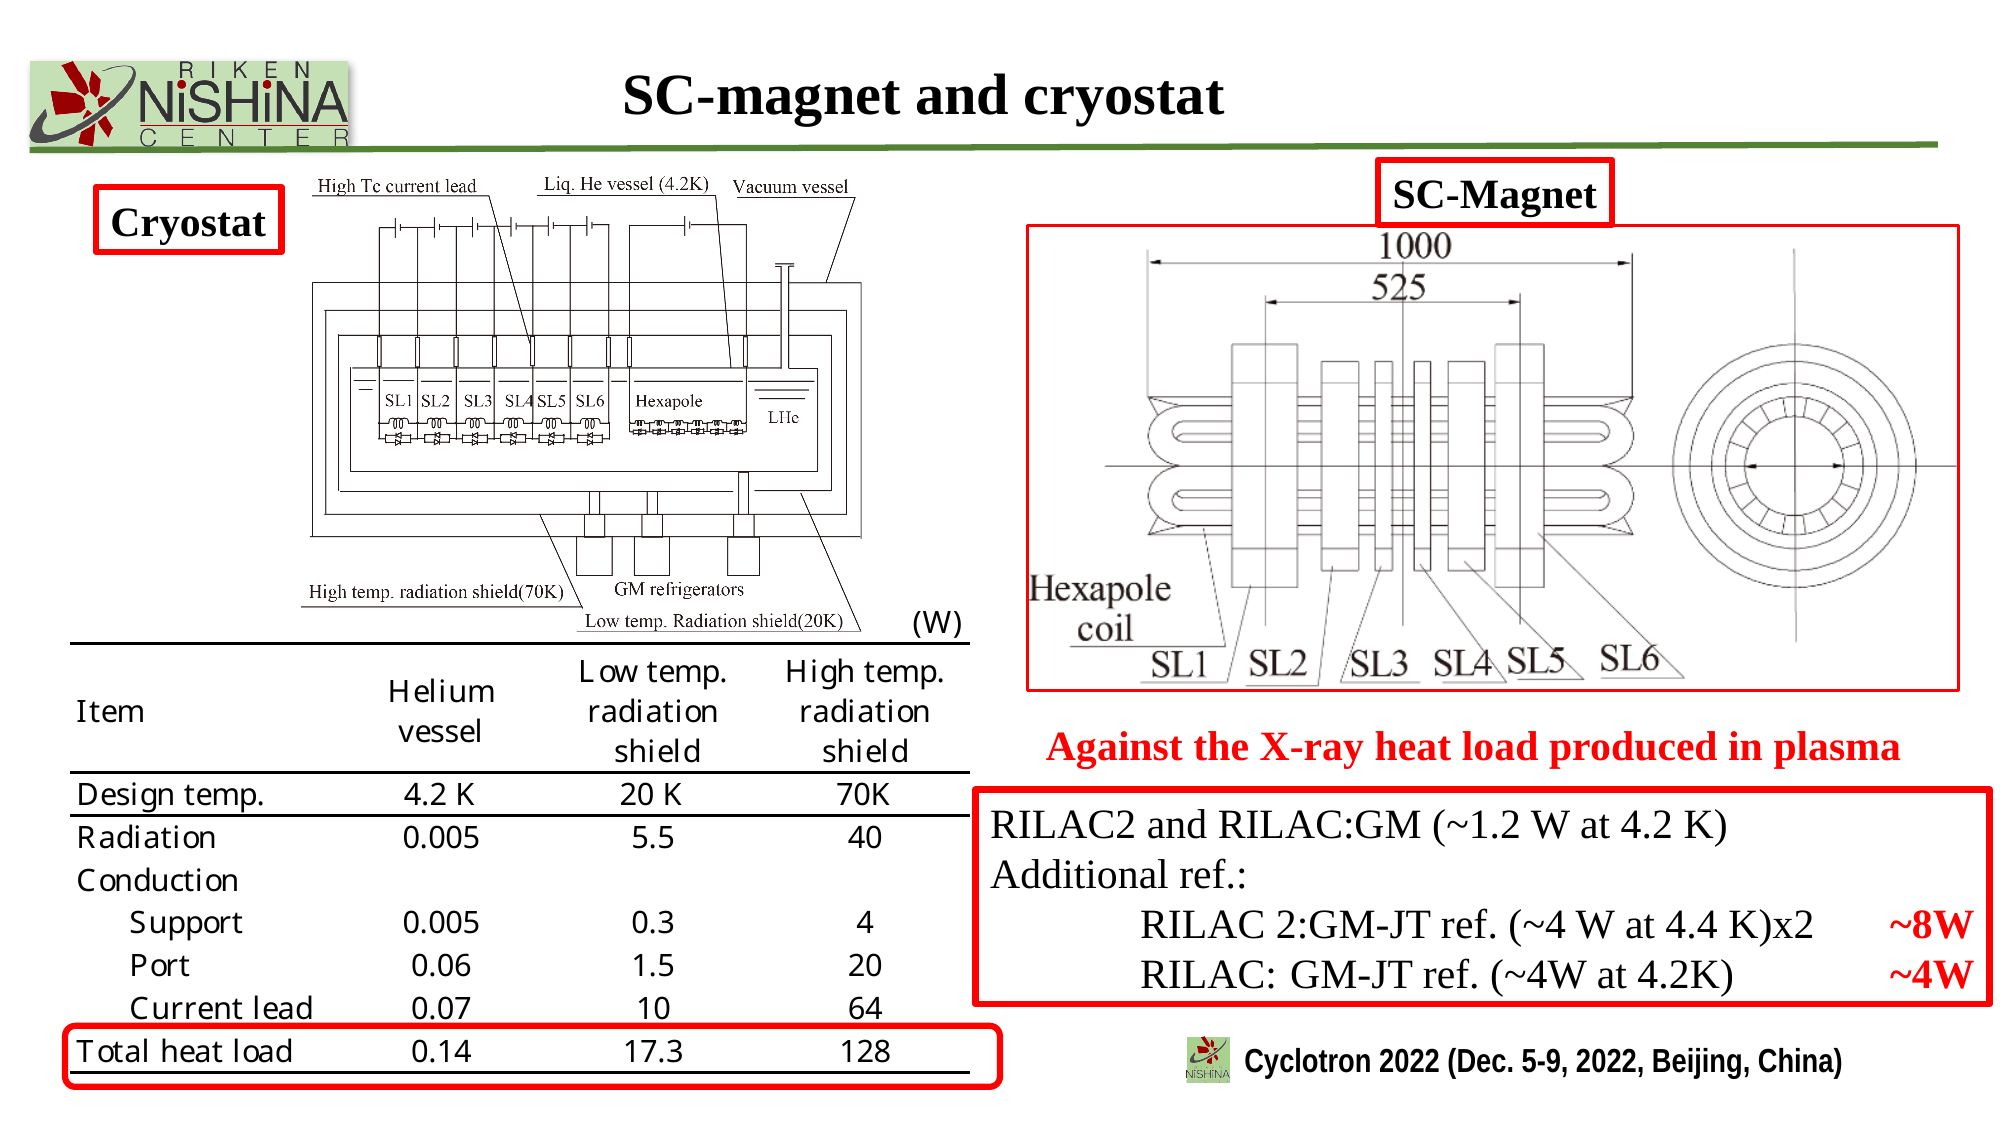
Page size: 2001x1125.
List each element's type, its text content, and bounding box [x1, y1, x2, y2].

text_box [64, 1024, 1002, 1088]
picture [29, 61, 348, 144]
text_box RILAC2 and RILAC:GM (~1.2 W at 4.2 K) Additional ref.: RILAC 2:GM-JT ref. (~4 W at 4.4 K)x2 ~8W RILAC: GM-JT ref. (~4W at 4.2K) ~4W [975, 789, 1990, 1005]
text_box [29, 144, 1938, 151]
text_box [1186, 1031, 1871, 1088]
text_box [1028, 159, 1957, 689]
text_box Against the X-ray heat load produced in plasma [1030, 711, 1917, 776]
text_box Cryostat [95, 187, 282, 252]
text_box SC-magnet and cryostat [607, 48, 1241, 134]
picture [68, 174, 972, 1075]
